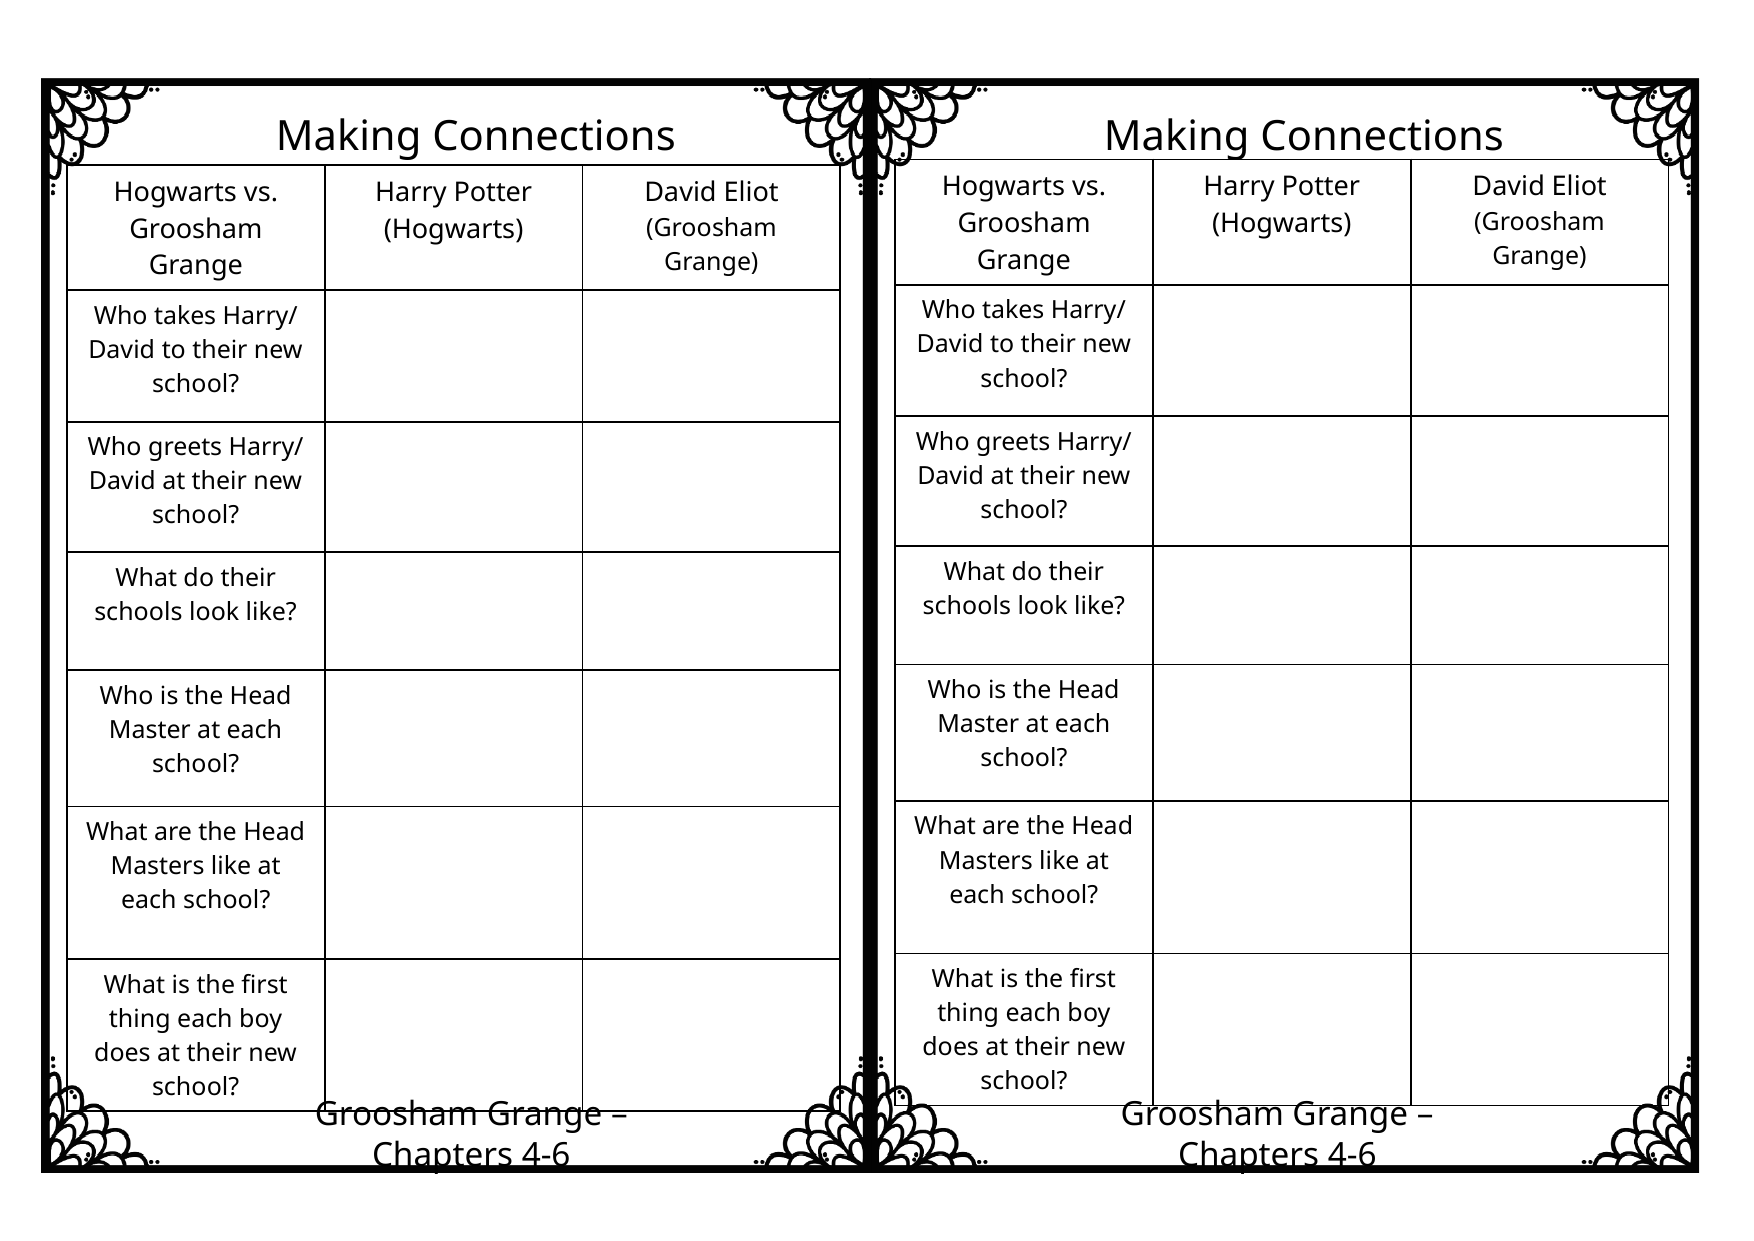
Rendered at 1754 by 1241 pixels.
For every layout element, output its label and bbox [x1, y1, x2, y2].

picture [21, 58, 1715, 1194]
